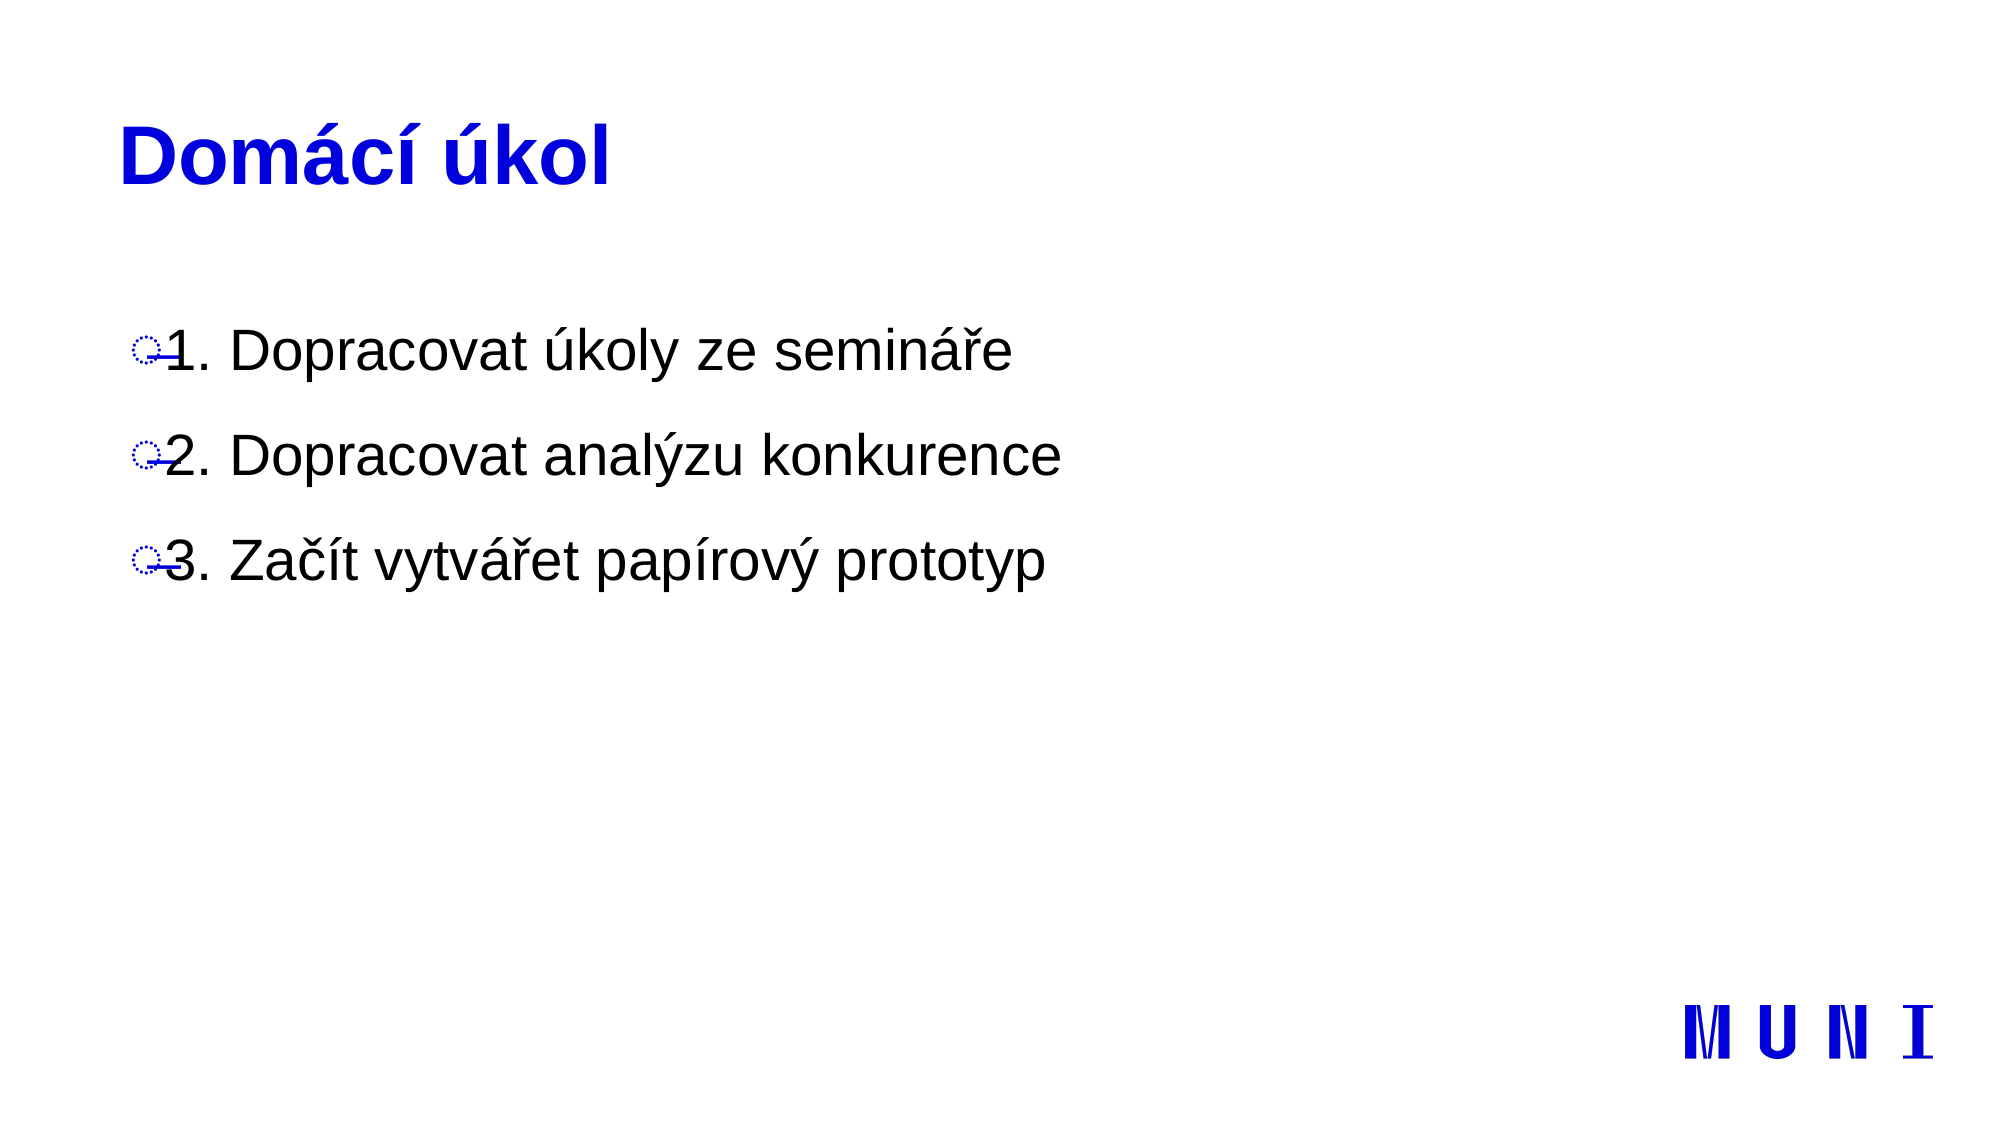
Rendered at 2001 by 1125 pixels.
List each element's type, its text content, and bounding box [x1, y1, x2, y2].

title Domácí úkol [118, 118, 1883, 193]
picture [1685, 1005, 1933, 1059]
list 1. Dopracovat úkoly ze semináře 2. Dopracovat analýzu konkurence 3. Začít vytvářet papírový prototyp [118, 277, 1883, 957]
